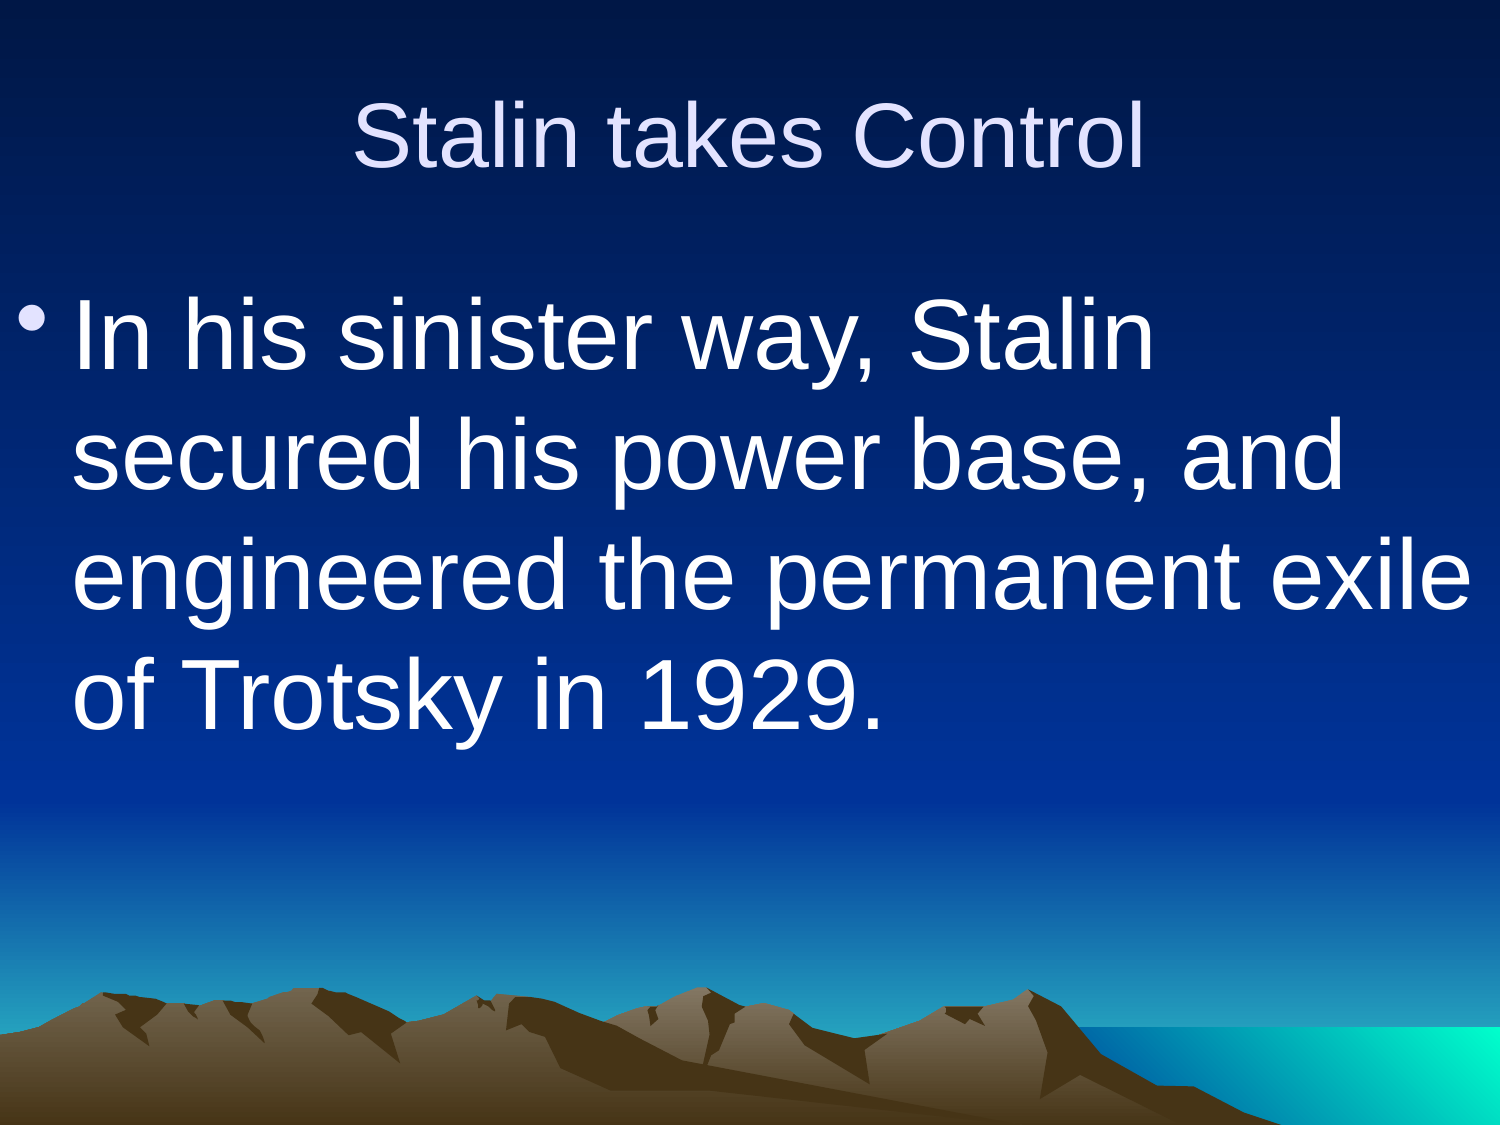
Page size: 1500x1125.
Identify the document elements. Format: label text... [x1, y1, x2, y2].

list In his sinister way, Stalin secured his power base, and engineered the permanent exile of Trotsky in 1929. [0, 262, 1500, 1125]
title Stalin takes Control [75, 37, 1425, 225]
